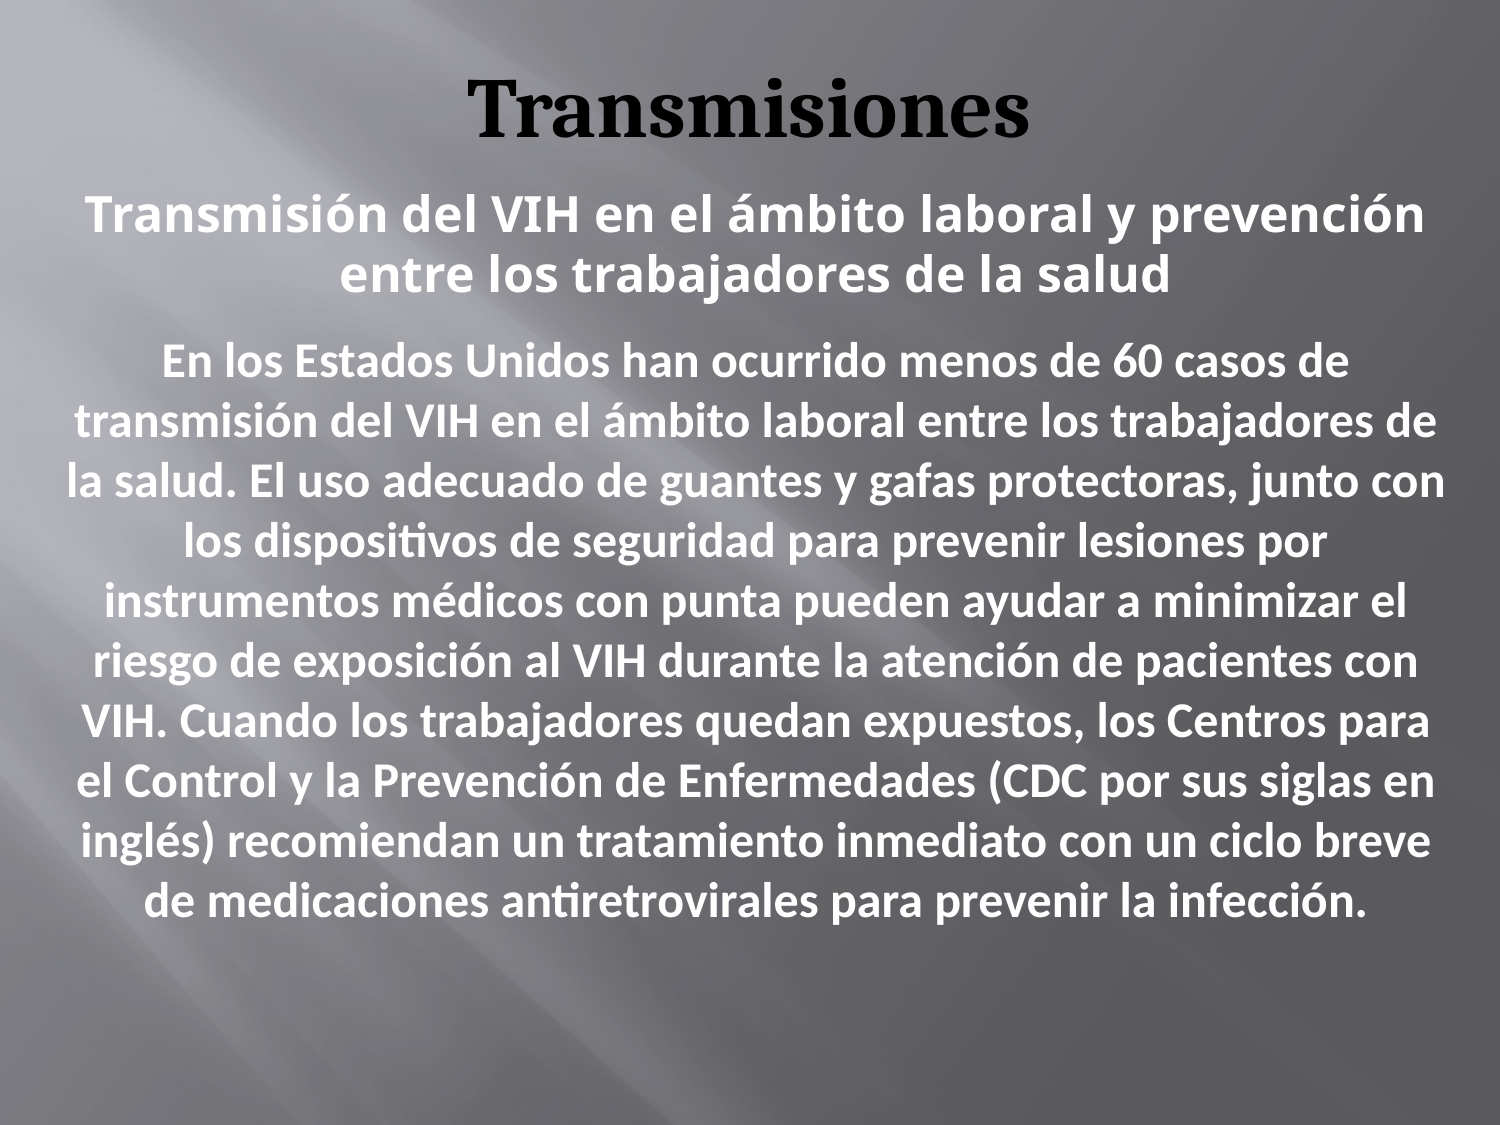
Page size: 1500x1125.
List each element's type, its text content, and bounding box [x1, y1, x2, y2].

text_box Transmisión del VIH en el ámbito laboral y prevención entre los trabajadores de la salud En los Estados Unidos han ocurrido menos de 60 casos de transmisión del VIH en el ámbito laboral entre los trabajadores de la salud. El uso adecuado de guantes y gafas protectoras, junto con los dispositivos de seguridad para prevenir lesiones por instrumentos médicos con punta pueden ayudar a minimizar el riesgo de exposición al VIH durante la atención de pacientes con VIH. Cuando los trabajadores quedan expuestos, los Centros para el Control y la Prevención de Enfermedades (CDC por sus siglas en inglés) recomiendan un tratamiento inmediato con un ciclo breve de medicaciones antiretrovirales para prevenir la infección. [49, 174, 1463, 935]
title Transmisiones [75, 45, 1425, 163]
